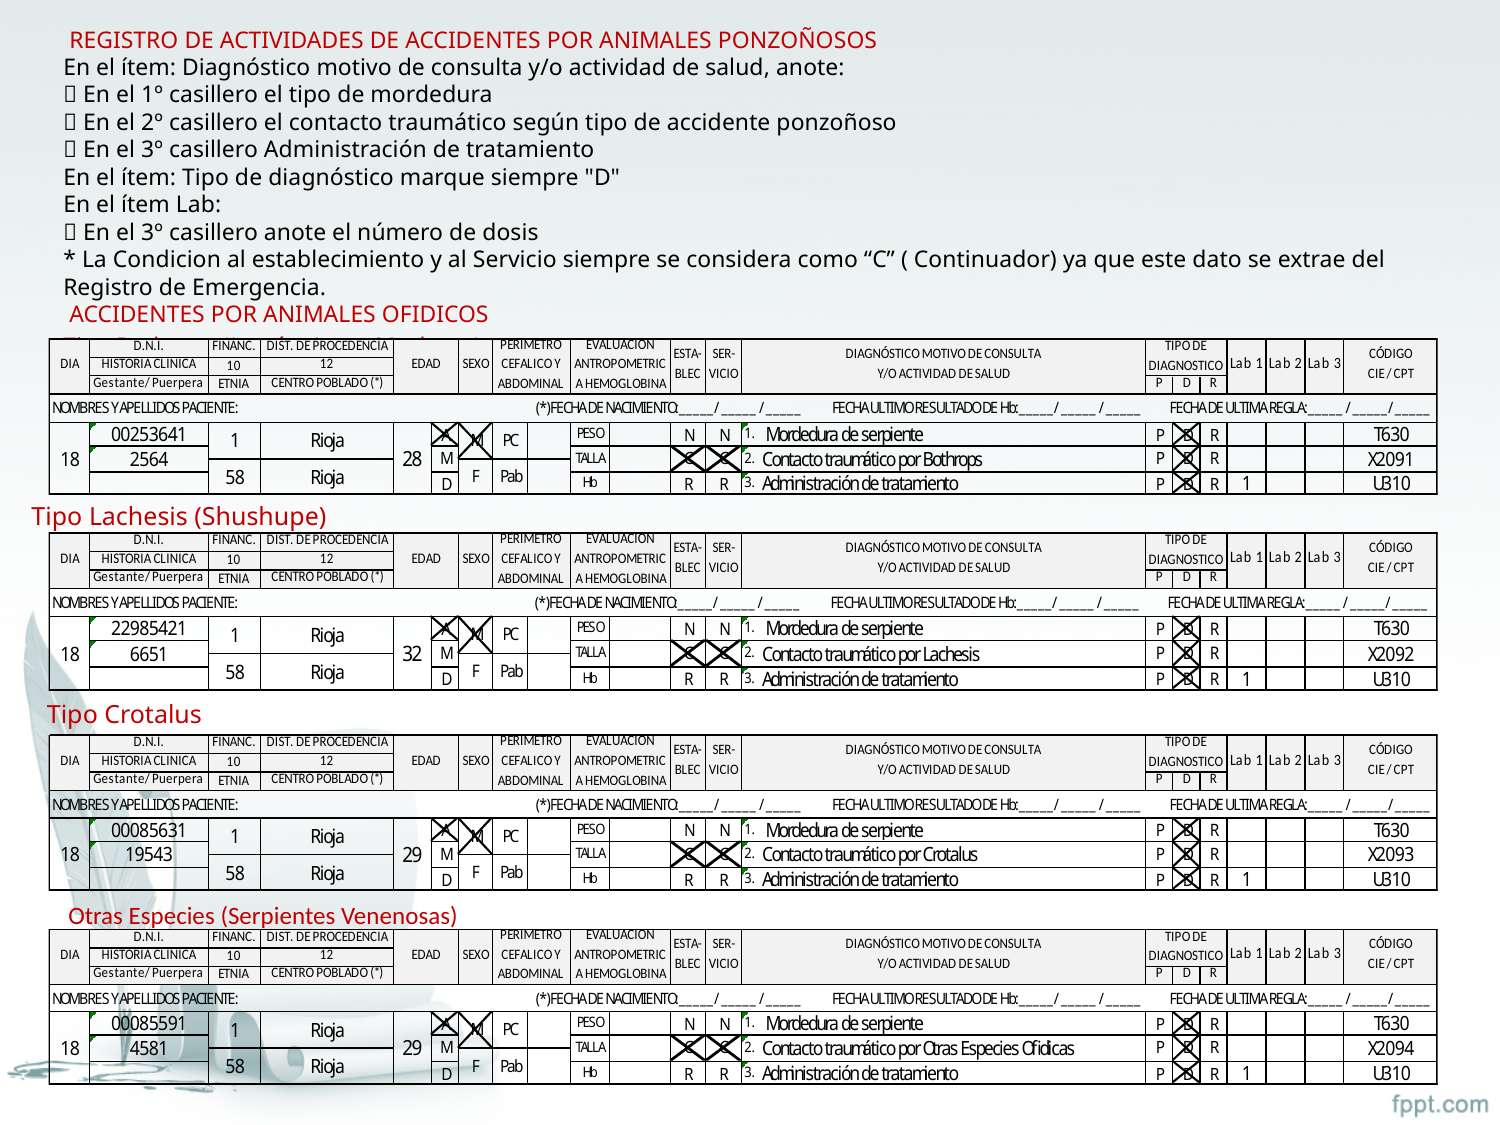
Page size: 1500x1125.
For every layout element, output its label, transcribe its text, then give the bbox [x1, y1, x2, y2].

text_box Otras Especies (Serpientes Venenosas) [53, 893, 474, 929]
picture [48, 532, 1439, 692]
text_box Tipo Lachesis (Shushupe) [16, 493, 349, 539]
picture [48, 338, 1439, 497]
text_box REGISTRO DE ACTIVIDADES DE ACCIDENTES POR ANIMALES PONZOÑOSOS En el ítem: Diagnóstico motivo de consulta y/o actividad de salud, anote:  En el 1º casillero el tipo de mordedura  En el 2º casillero el contacto traumático según tipo de accidente ponzoñoso  En el 3º casillero Administración de tratamiento En el ítem: Tipo de diagnóstico marque siempre "D" En el ítem Lab:  En el 3º casillero anote el número de dosis * La Condicion al establecimiento y al Servicio siempre se considera como “C” ( Continuador) ya que este dato se extrae del Registro de Emergencia. ACCIDENTES POR ANIMALES OFIDICOS Tipo Bothrops (Jergón, Loro, Machaco) [48, 17, 1464, 367]
picture [48, 929, 1439, 1086]
text_box Tipo Crotalus [32, 691, 218, 737]
picture [48, 734, 1439, 893]
